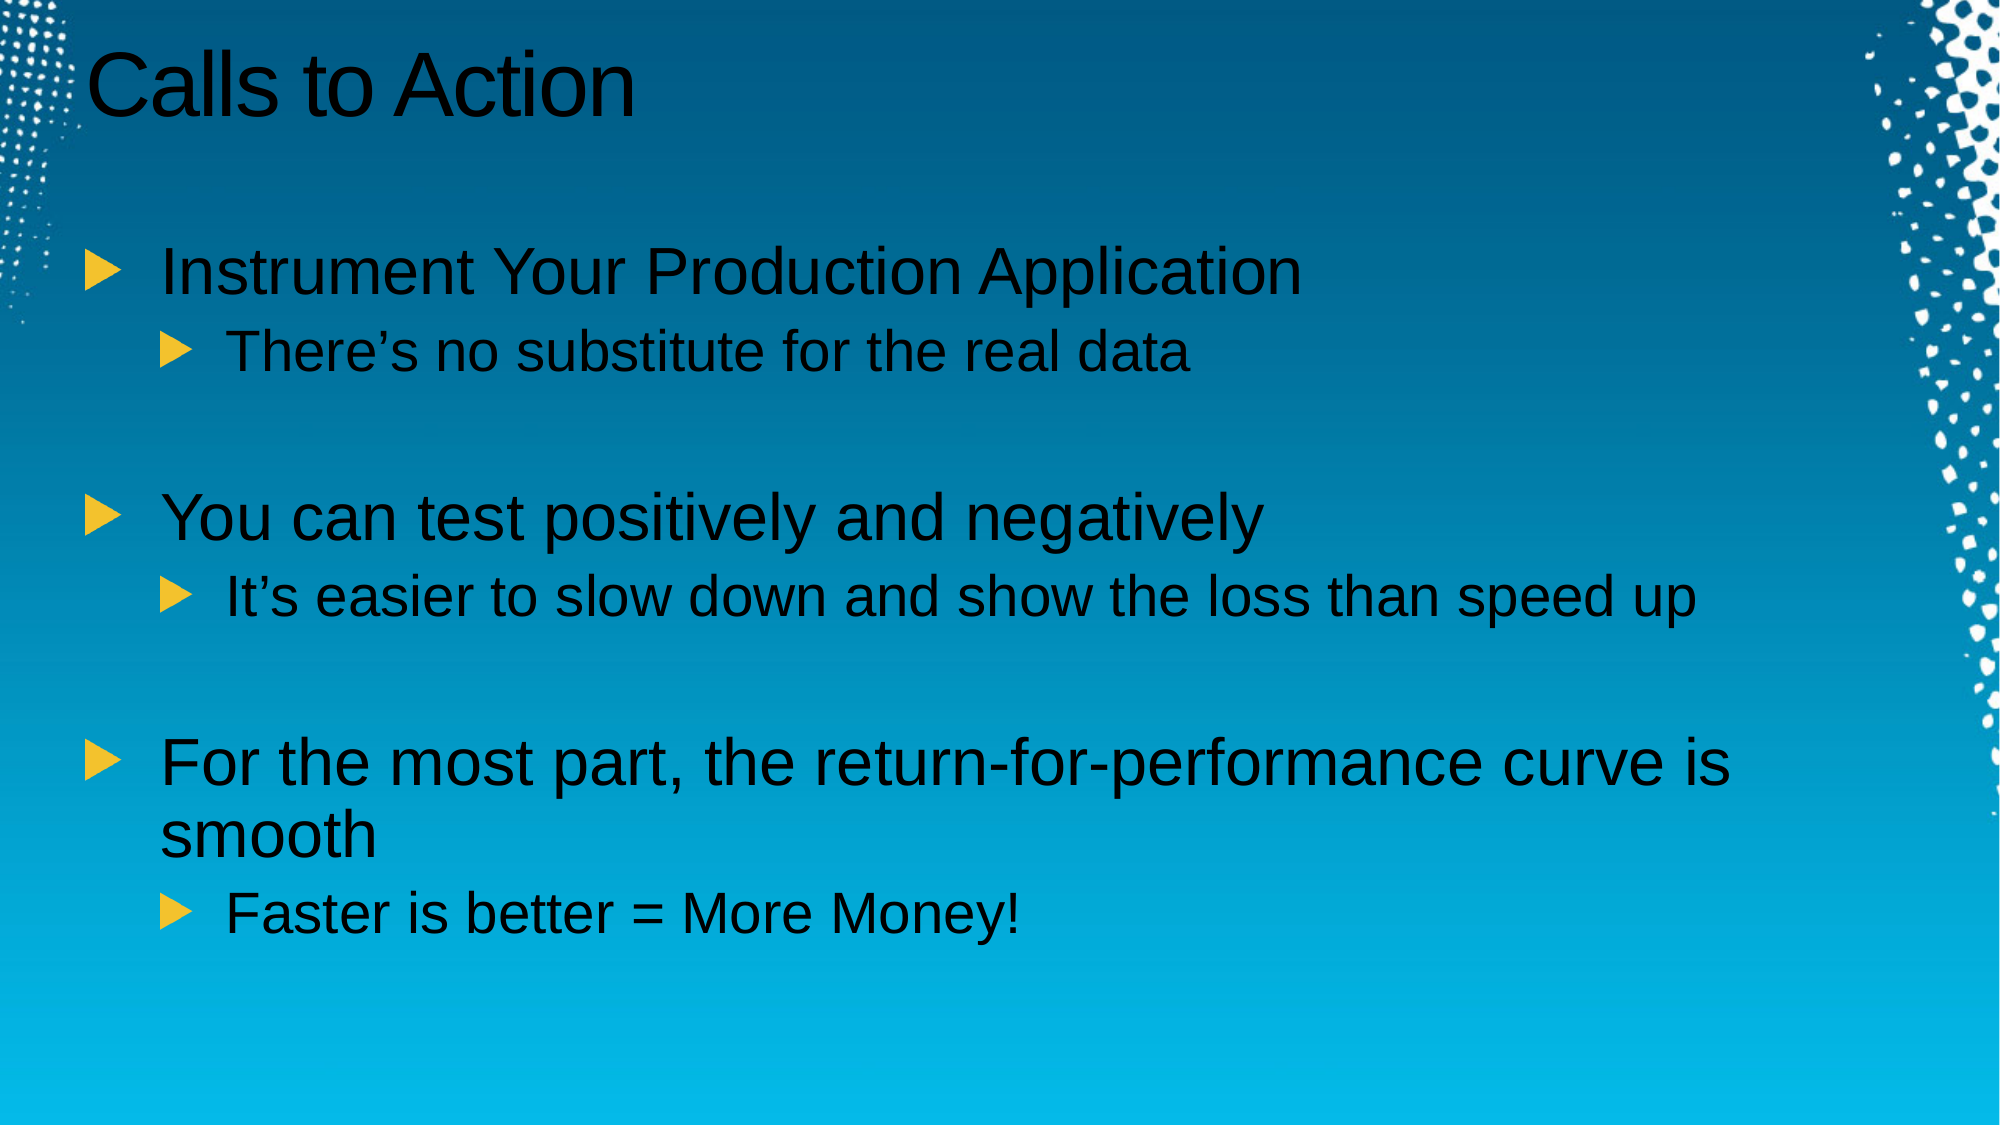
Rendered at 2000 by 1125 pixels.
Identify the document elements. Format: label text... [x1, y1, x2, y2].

picture [1981, 604, 2000, 620]
picture [1945, 213, 1955, 220]
picture [1926, 344, 1939, 358]
picture [1978, 517, 1987, 527]
picture [1984, 349, 1992, 357]
picture [1919, 367, 1930, 378]
picture [1889, 152, 1901, 166]
picture [1990, 492, 2000, 505]
picture [1963, 335, 1972, 344]
picture [86, 495, 119, 534]
picture [1942, 465, 1958, 483]
picture [33, 88, 42, 97]
picture [9, 84, 15, 91]
picture [1915, 109, 1924, 119]
picture [1935, 431, 1946, 449]
picture [58, 32, 66, 41]
picture [1948, 413, 1958, 424]
picture [1991, 637, 2000, 652]
picture [1938, 122, 1950, 133]
picture [1911, 223, 1918, 230]
picture [3, 10, 11, 18]
picture [1958, 445, 1968, 460]
picture [1946, 155, 1961, 167]
picture [16, 22, 23, 34]
picture [1955, 246, 1965, 256]
picture [1963, 278, 1976, 291]
picture [1968, 481, 1978, 492]
picture [10, 69, 17, 78]
picture [26, 57, 34, 68]
picture [30, 14, 40, 23]
picture [17, 129, 23, 136]
picture [161, 894, 190, 928]
picture [1963, 535, 1977, 550]
picture [28, 42, 36, 53]
picture [1935, 177, 1945, 189]
picture [11, 55, 21, 64]
picture [1932, 235, 1943, 241]
picture [1988, 691, 2000, 709]
picture [33, 116, 40, 124]
picture [1988, 547, 2000, 561]
picture [1980, 460, 1987, 469]
picture [18, 0, 29, 6]
picture [1921, 0, 1934, 8]
picture [1992, 438, 2000, 448]
picture [1974, 683, 1985, 694]
picture [1898, 188, 1912, 198]
picture [1928, 399, 1939, 415]
picture [161, 332, 190, 366]
picture [55, 62, 62, 69]
picture [54, 76, 60, 83]
list Instrument Your Production Application There’s no substitute for the real data You can test positively and negatively It’s easier to slow down and show the loss than speed up For the most part, the return-for-performance curve is smooth Faster is better = More Money! [85, 237, 1914, 972]
picture [0, 40, 9, 45]
picture [161, 577, 190, 611]
picture [1950, 359, 1960, 366]
picture [29, 27, 38, 38]
picture [6, 97, 12, 105]
picture [1970, 426, 1980, 436]
picture [43, 42, 49, 53]
picture [41, 59, 48, 67]
picture [1930, 291, 1941, 297]
picture [1953, 301, 1962, 312]
picture [1941, 324, 1952, 332]
picture [1920, 257, 1932, 264]
picture [1969, 625, 1985, 642]
picture [1972, 312, 1985, 322]
picture [1946, 525, 1956, 533]
picture [33, 0, 42, 10]
title Calls to Action [85, 37, 1914, 138]
picture [1993, 321, 2000, 339]
picture [24, 72, 32, 79]
picture [1963, 589, 1976, 607]
picture [1973, 368, 1982, 380]
picture [1982, 714, 1993, 729]
picture [1914, 308, 1929, 326]
picture [1995, 582, 2000, 595]
picture [1922, 200, 1934, 207]
picture [1925, 141, 1935, 155]
picture [1994, 382, 2000, 391]
picture [16, 143, 21, 151]
picture [38, 74, 47, 80]
picture [1960, 392, 1970, 403]
picture [0, 155, 5, 163]
picture [1955, 557, 1965, 573]
picture [86, 250, 119, 289]
picture [42, 31, 53, 39]
picture [1914, 274, 1920, 291]
picture [13, 41, 25, 49]
picture [1914, 164, 1923, 177]
picture [1935, 0, 2000, 306]
picture [1972, 570, 1986, 583]
picture [1991, 747, 2000, 765]
picture [47, 0, 57, 10]
picture [45, 16, 55, 24]
picture [1952, 502, 1967, 516]
picture [1957, 187, 1971, 200]
picture [0, 24, 9, 33]
picture [86, 740, 119, 779]
picture [18, 13, 26, 19]
picture [1929, 27, 1945, 45]
picture [56, 47, 64, 55]
picture [1925, 87, 1941, 99]
picture [31, 131, 37, 138]
picture [1935, 379, 1948, 391]
picture [1942, 269, 1953, 276]
picture [1979, 657, 1995, 676]
picture [1983, 404, 1992, 414]
picture [1892, 212, 1902, 216]
picture [34, 101, 43, 111]
